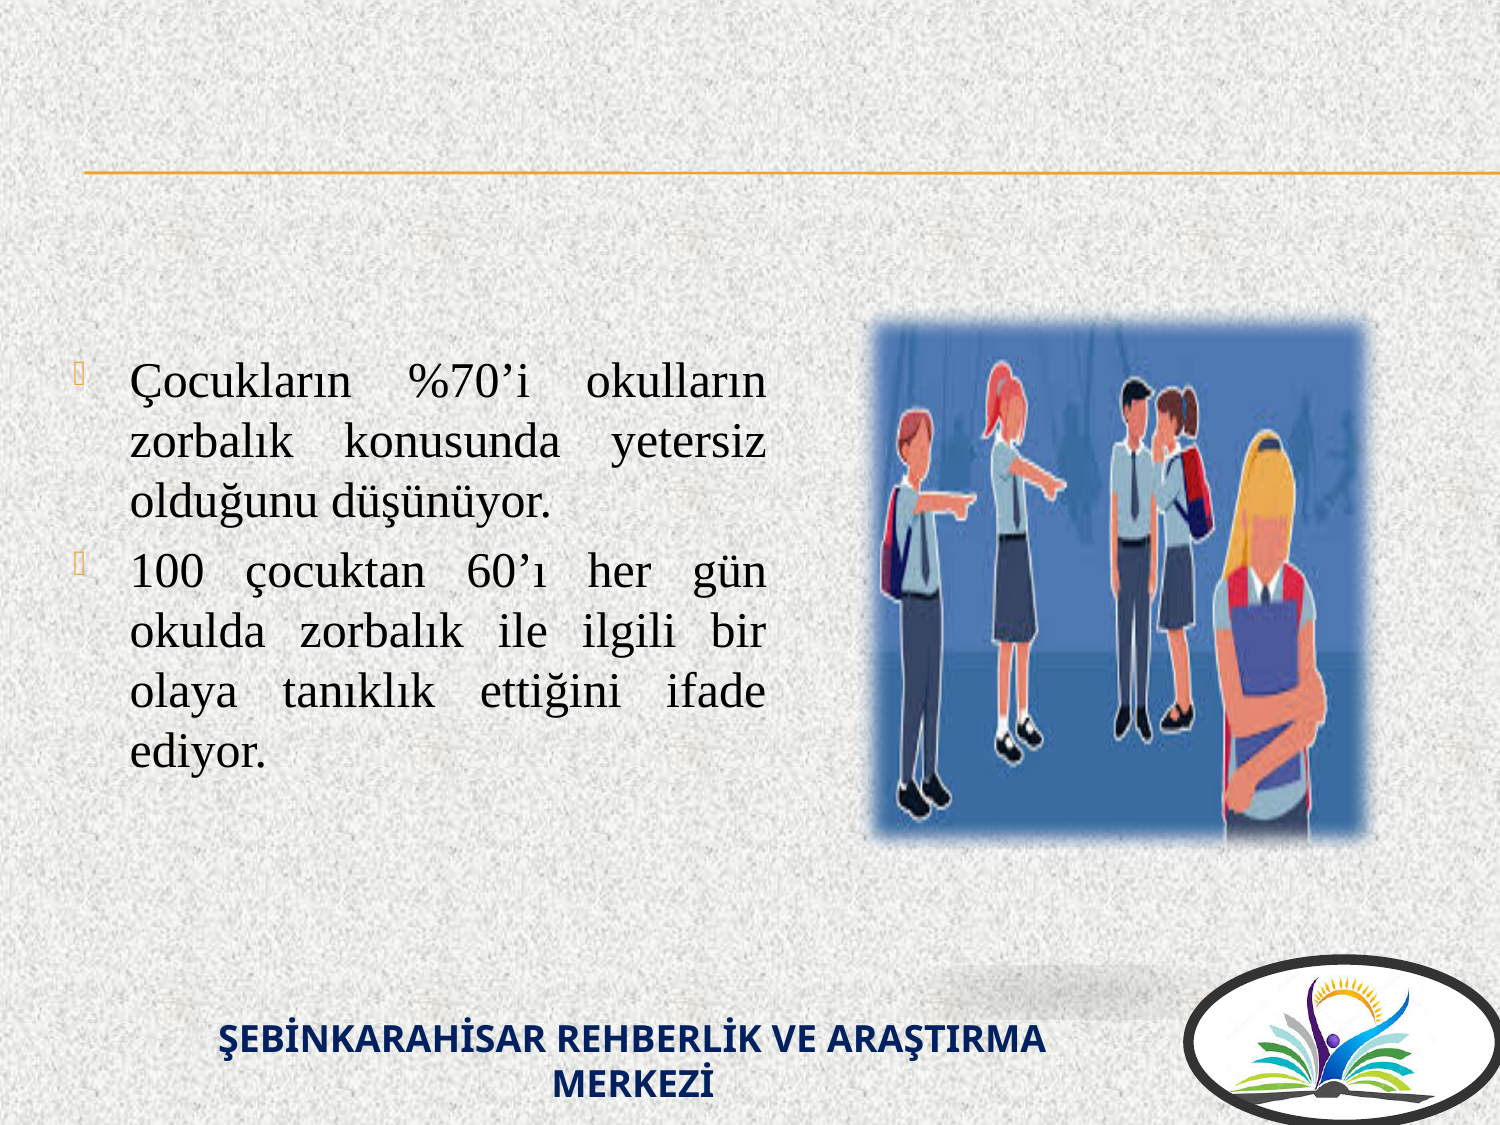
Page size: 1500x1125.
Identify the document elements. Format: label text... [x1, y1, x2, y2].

text_box ŞEBİNKARAHİSAR REHBERLİK VE ARAŞTIRMA MERKEZİ [140, 1007, 1125, 1113]
picture [0, 0, 1500, 1125]
list Çocukların %70’i okulların zorbalık konusunda yetersiz olduğunu düşünüyor. 100 çocuktan 60’ı her gün okulda zorbalık ile ilgili bir olaya tanıklık ettiğini ifade ediyor. [58, 339, 782, 879]
